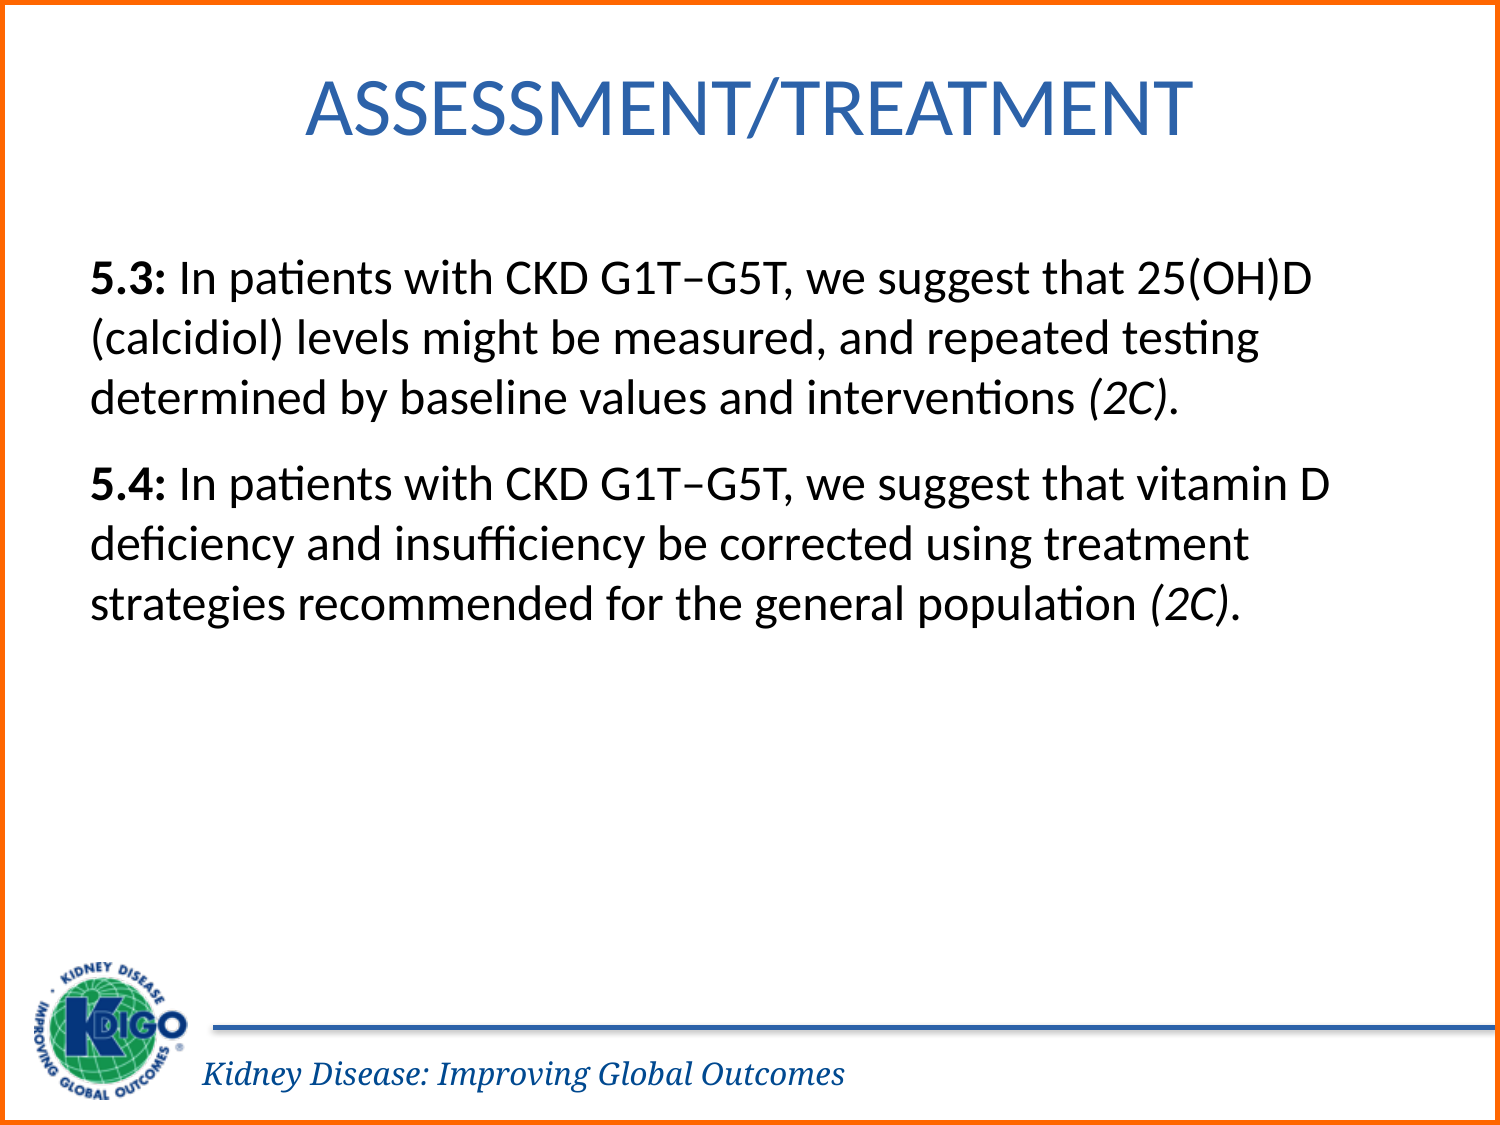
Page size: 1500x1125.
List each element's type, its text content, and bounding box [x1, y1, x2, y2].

picture [34, 962, 188, 1100]
list 5.3: In patients with CKD G1T–G5T, we suggest that 25(OH)D (calcidiol) levels might be measured, and repeated testing determined by baseline values and interventions (2C). 5.4: In patients with CKD G1T–G5T, we suggest that vitamin D deficiency and insufficiency be corrected using treatment strategies recommended for the general population (2C). [75, 237, 1425, 938]
title Assessment/Treatment [75, 45, 1425, 233]
